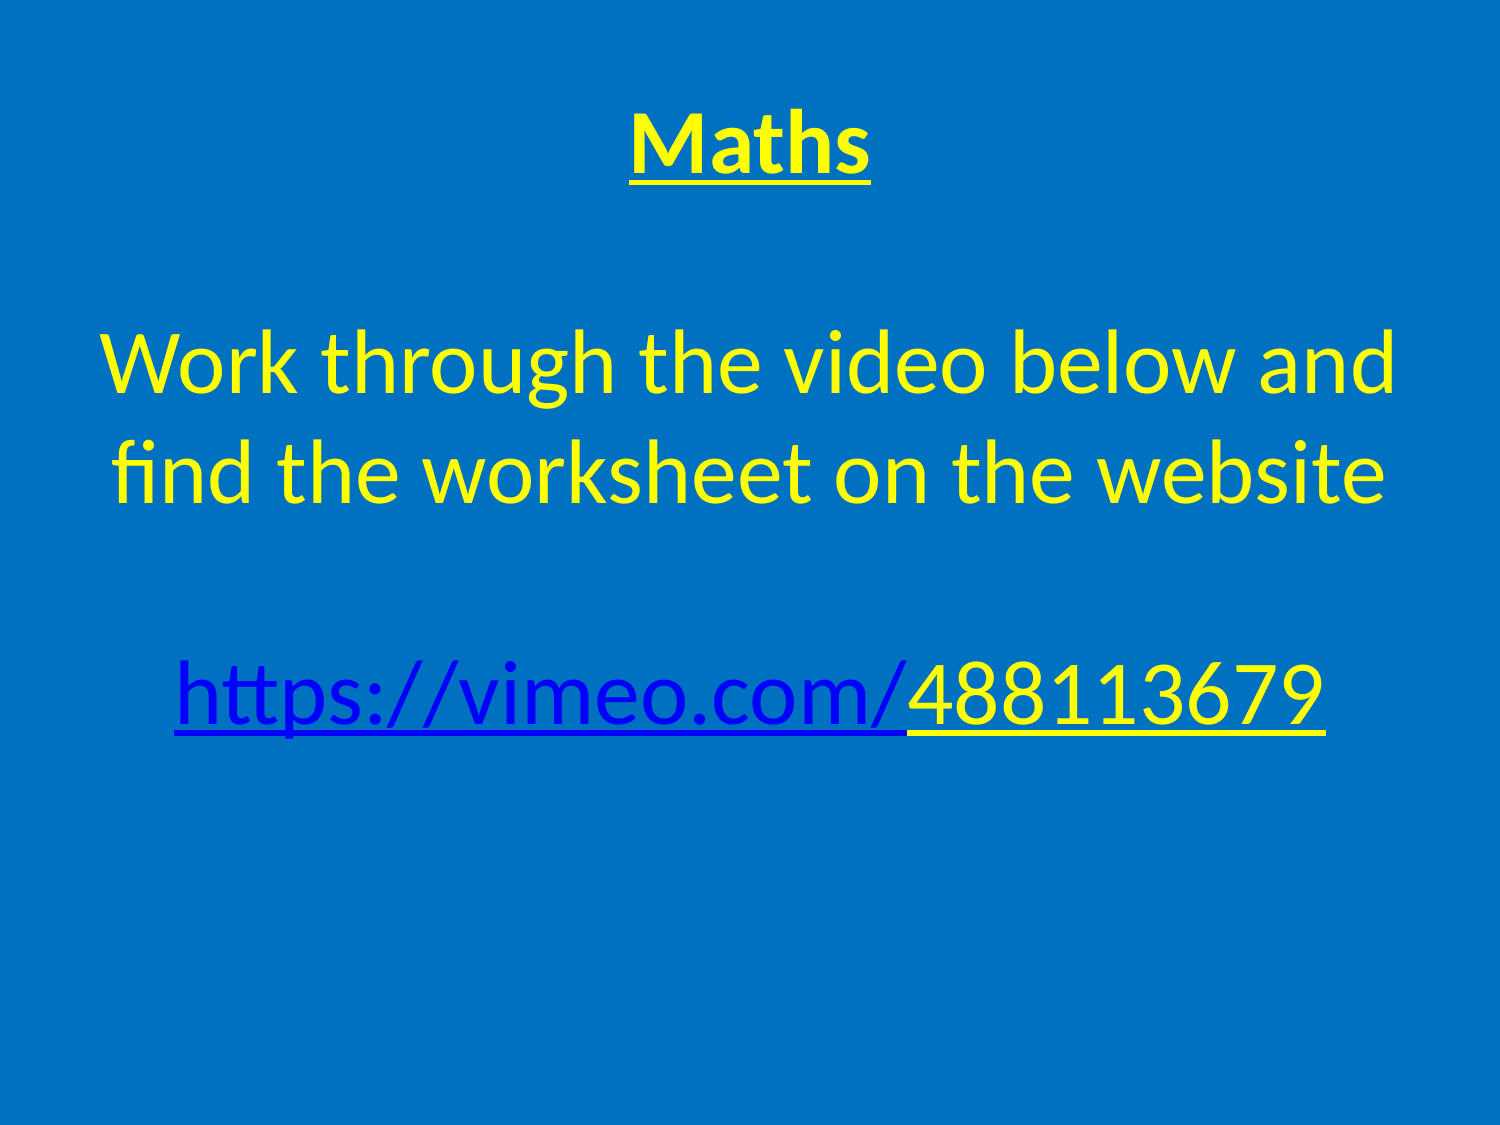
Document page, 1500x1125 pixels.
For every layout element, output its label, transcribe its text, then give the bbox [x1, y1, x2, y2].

title Maths Work through the video below and find the worksheet on the website https://vimeo.com/488113679 [75, 45, 1425, 1000]
